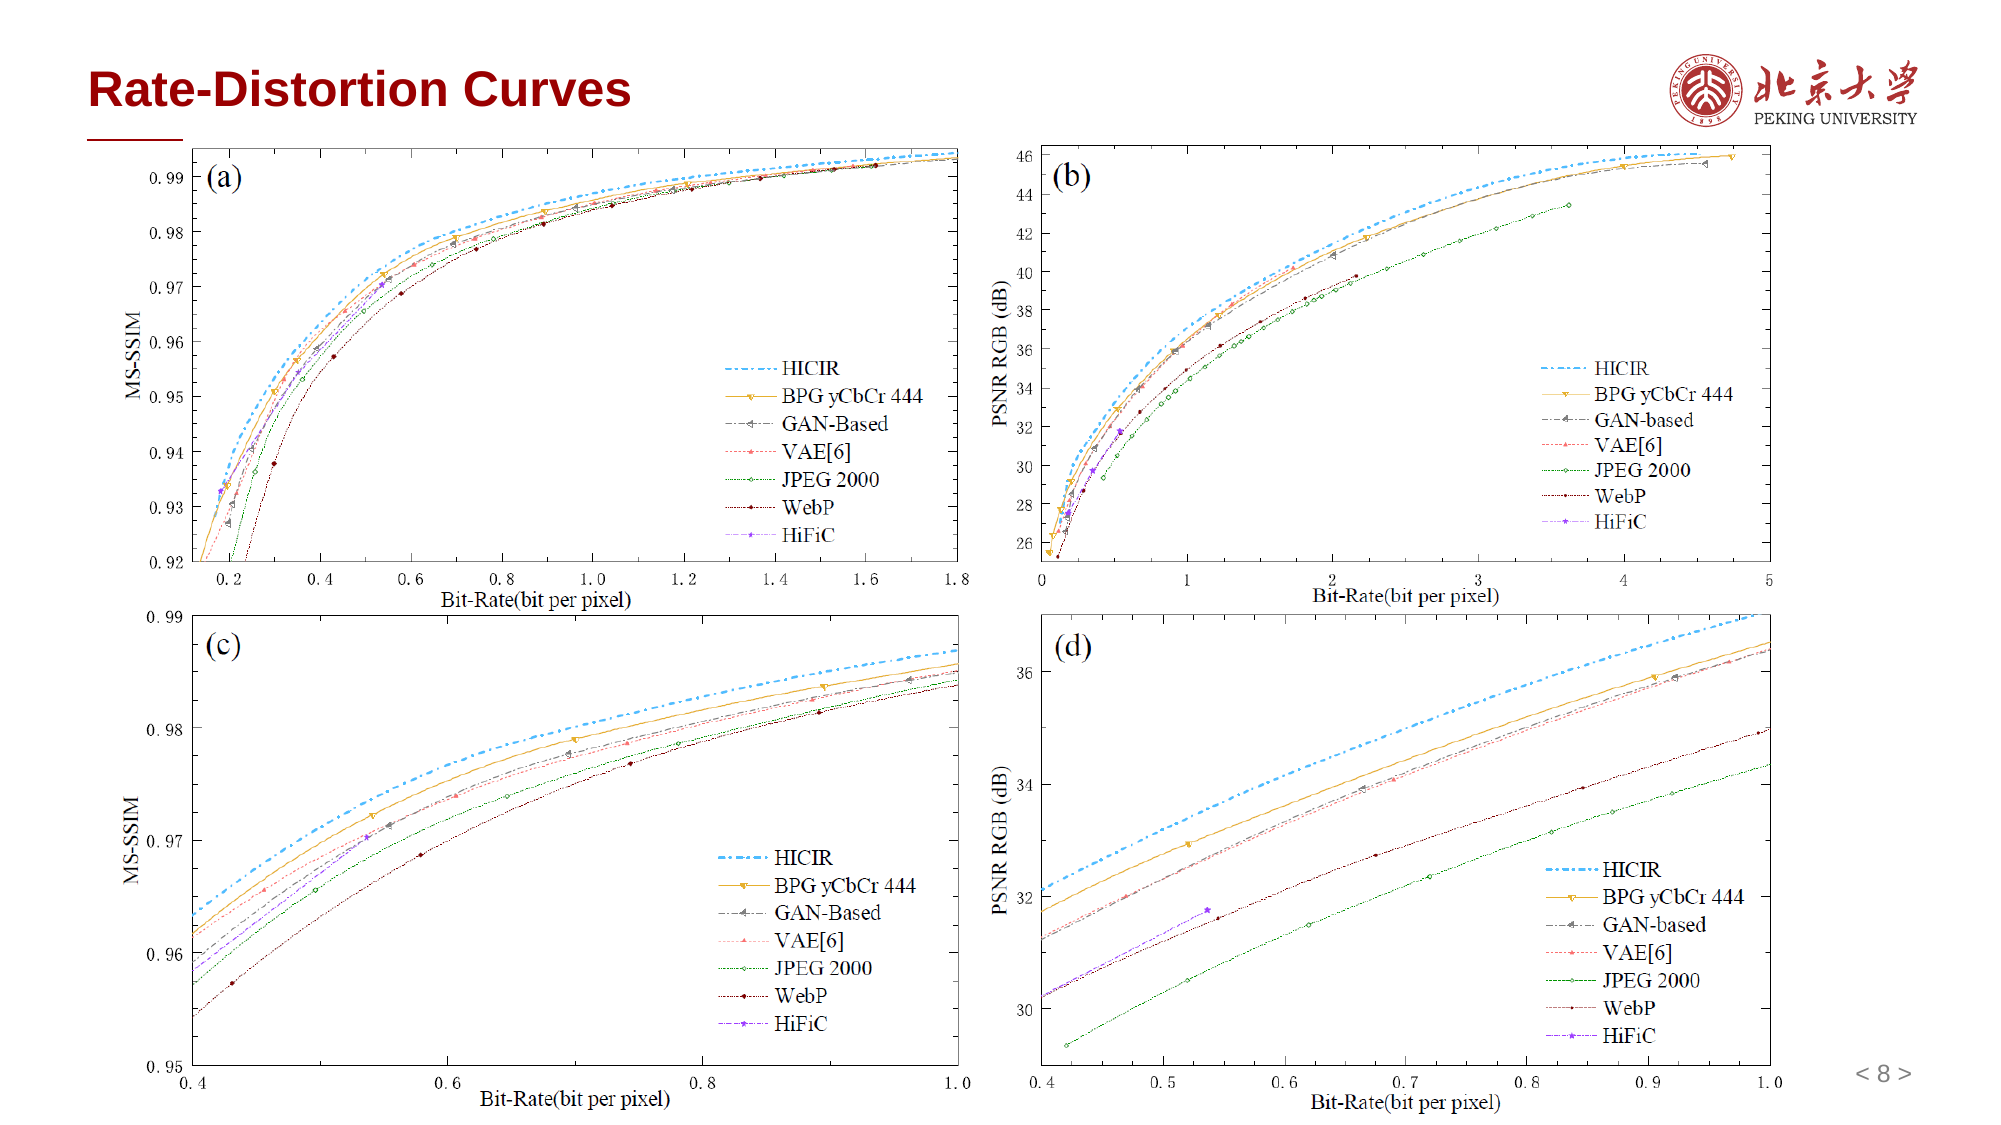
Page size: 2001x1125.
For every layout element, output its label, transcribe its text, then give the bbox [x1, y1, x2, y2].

title Rate-Distortion Curves [72, 39, 1559, 141]
slide_number < 8 > [1832, 1048, 1928, 1097]
picture [72, 141, 1832, 1121]
